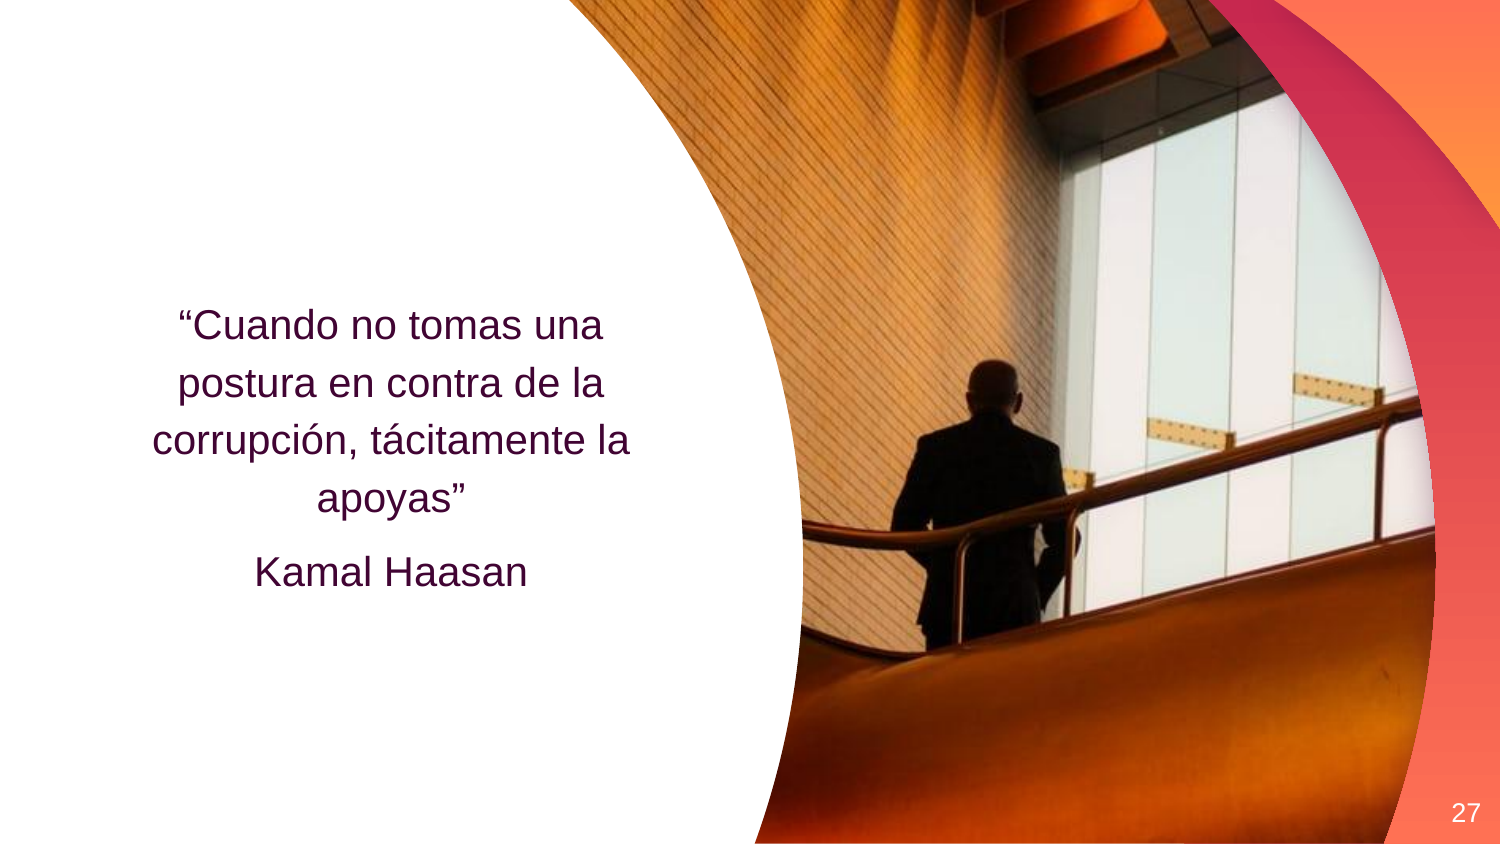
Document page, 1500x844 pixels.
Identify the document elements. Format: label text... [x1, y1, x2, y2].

list “Cuando no tomas una postura en contra de la corrupción, tácitamente la apoyas” Kamal Haasan [116, 290, 563, 583]
picture [568, 0, 1500, 844]
